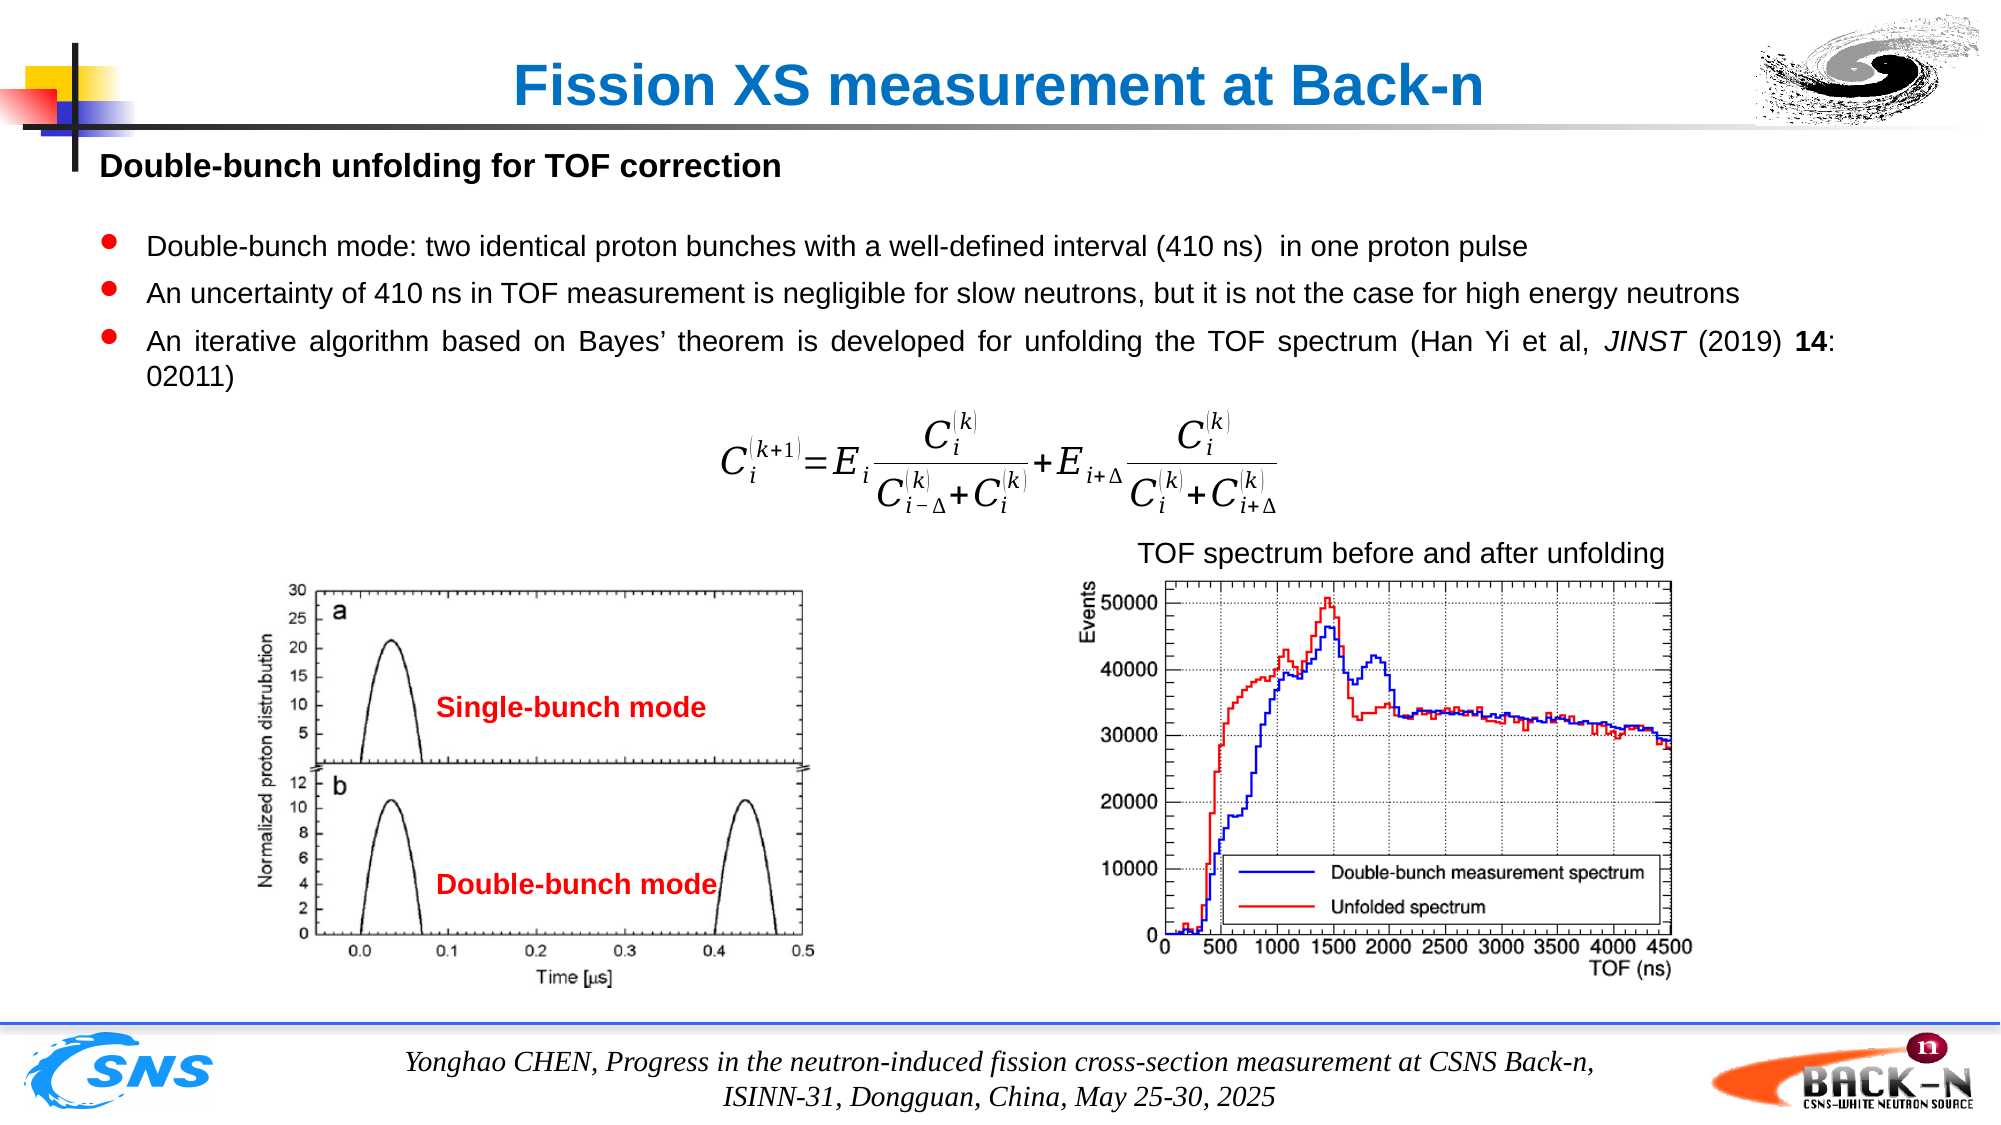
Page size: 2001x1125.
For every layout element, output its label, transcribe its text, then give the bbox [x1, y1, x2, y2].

text_box Fission XS measurement at Back-n [480, 39, 1520, 125]
picture [1756, 14, 1979, 126]
text_box Double-bunch mode: two identical proton bunches with a well-defined interval (410 ns) in one proton pulse An uncertainty of 410 ns in TOF measurement is negligible for slow neutrons, but it is not the case for high energy neutrons An iterative algorithm based on Bayes’ theorem is developed for unfolding the TOF spectrum (Han Yi et al, JINST (2019) 14: 02011) [84, 219, 1851, 400]
text_box Double-bunch unfolding for TOF correction [84, 137, 835, 192]
picture [1708, 1032, 1975, 1111]
picture [24, 1032, 213, 1109]
text_box TOF spectrum before and after unfolding [1118, 527, 1686, 572]
picture [249, 573, 824, 988]
picture [1076, 574, 1698, 988]
